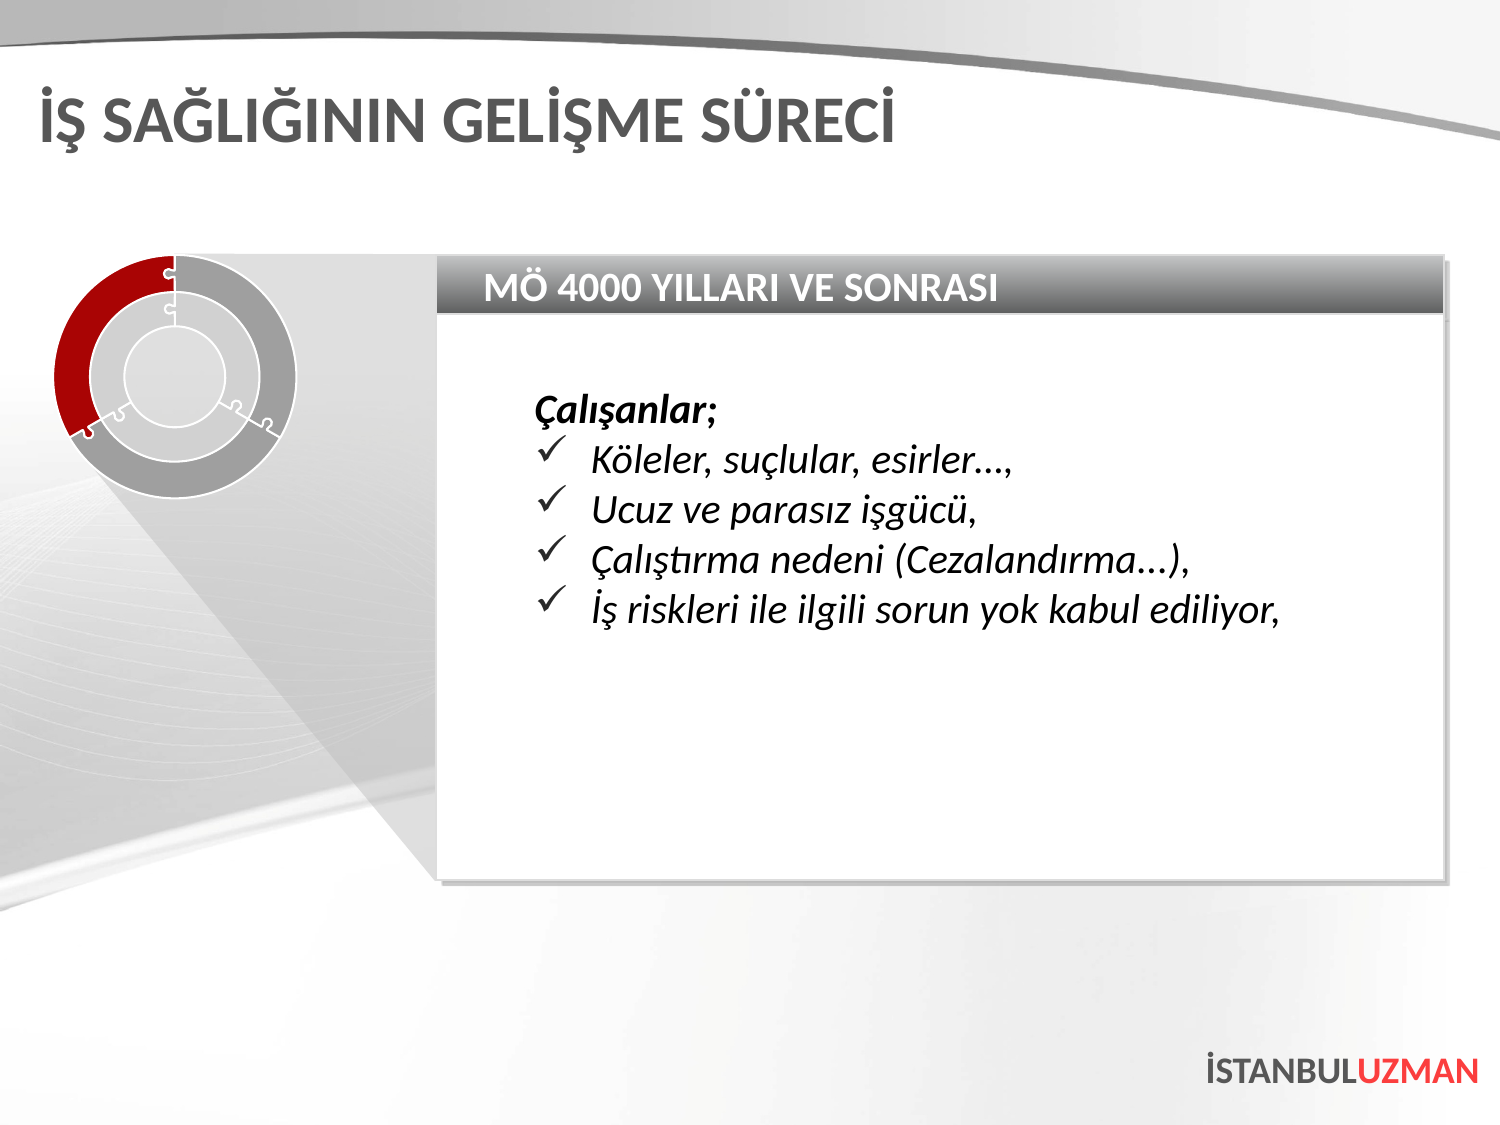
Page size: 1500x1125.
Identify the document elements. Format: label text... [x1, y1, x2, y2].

text_box İŞ SAĞLIĞININ GELİŞME SÜRECİ [38, 67, 1485, 174]
text_box [125, 253, 436, 882]
text_box MÖ 4000 YILLARI VE SONRASI [435, 255, 1444, 314]
text_box İSTANBULUZMAN [1133, 1046, 1480, 1125]
text_box Çalışanlar; Köleler, suçlular, esirler…, Ucuz ve parasız işgücü, Çalıştırma nedeni (Cezalandırma...), İş riskleri ile ilgili sorun yok kabul ediliyor, [435, 314, 1444, 881]
picture [0, 0, 1500, 1125]
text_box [52, 254, 297, 499]
